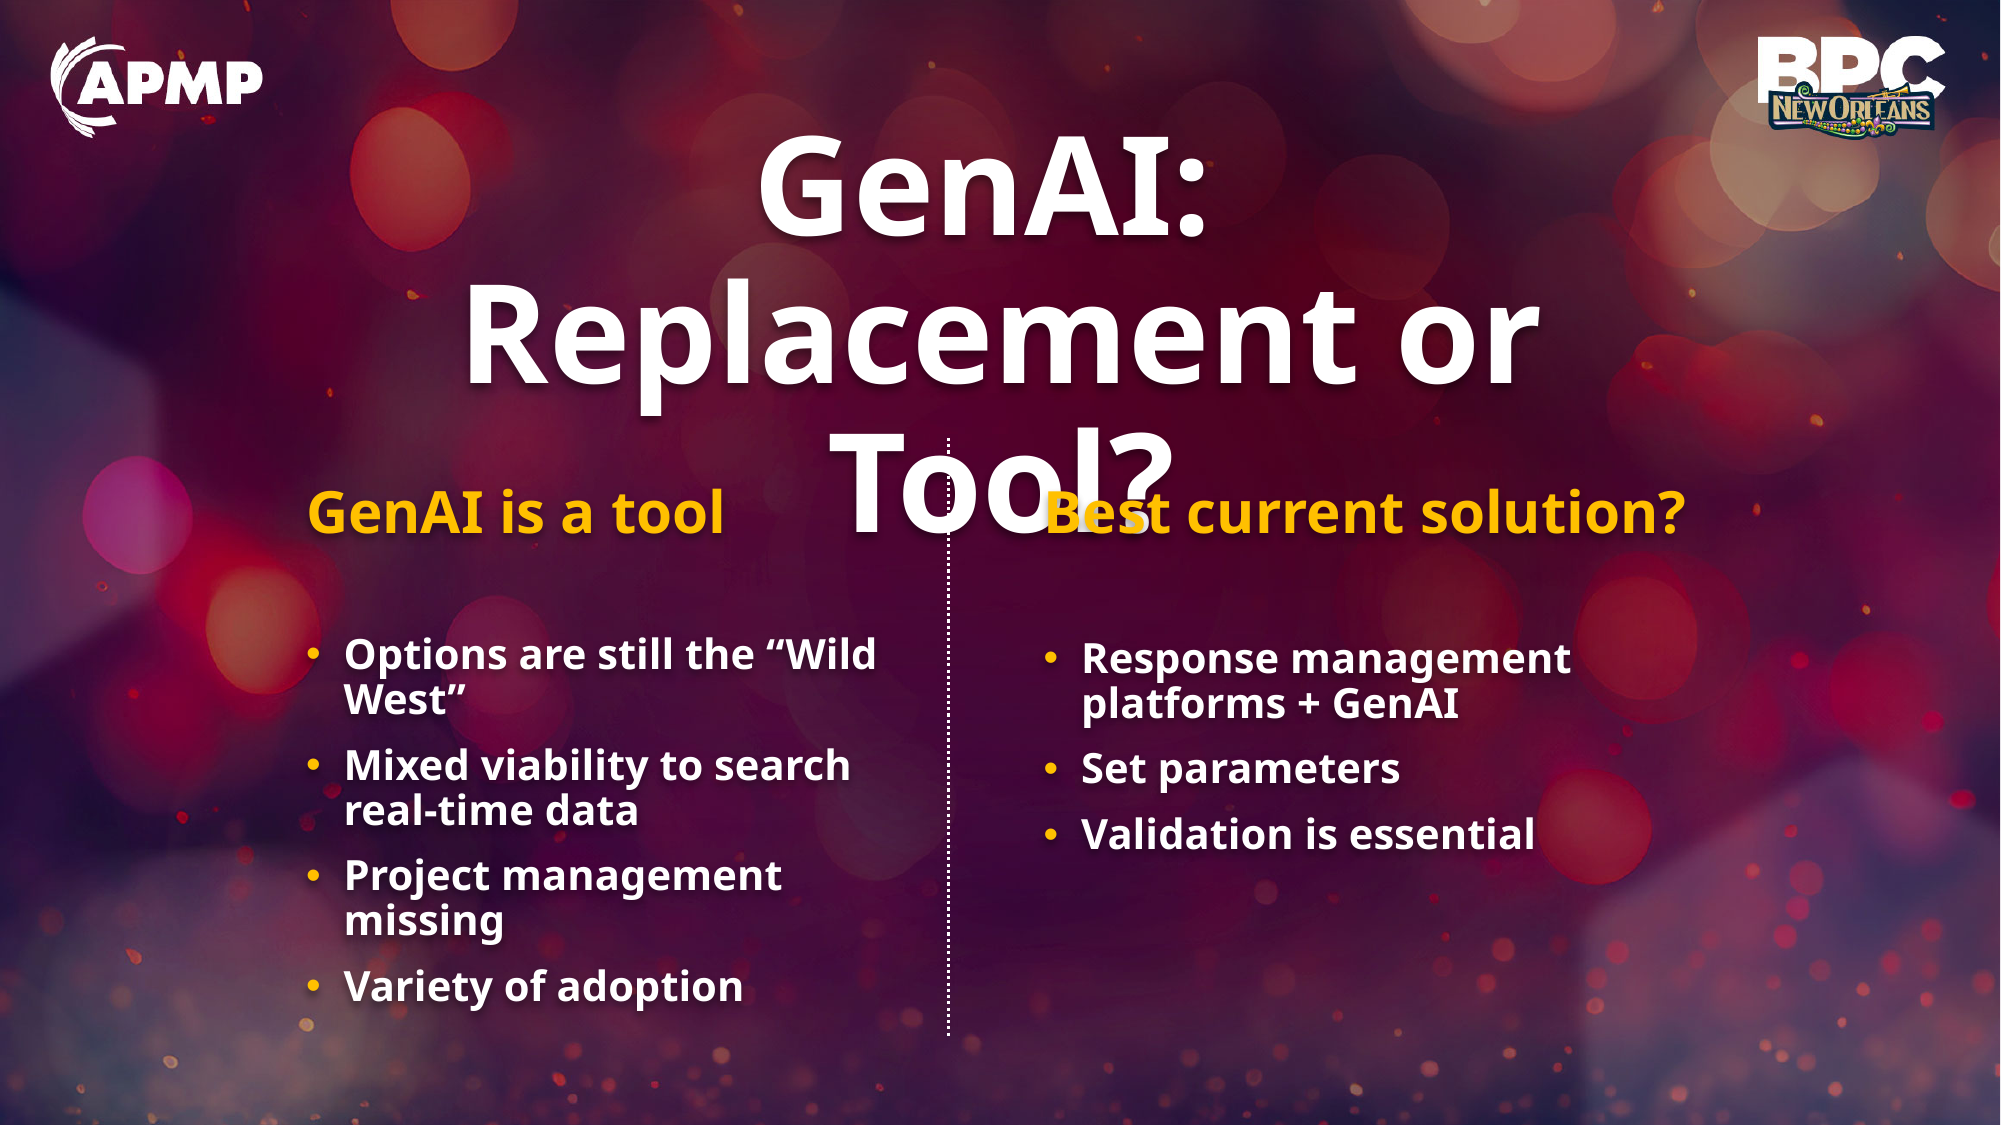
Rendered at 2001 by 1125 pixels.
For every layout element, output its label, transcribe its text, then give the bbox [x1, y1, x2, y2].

text_box Best current solution? Response management platforms + GenAI Set parameters Validation is essential [1029, 476, 1781, 956]
title GenAI: Replacement or Tool? [291, 109, 1711, 268]
list GenAI is a tool Options are still the “Wild West” Mixed viability to search real-time data Project management missing Variety of adoption [291, 476, 906, 1125]
picture [0, 0, 2001, 1125]
